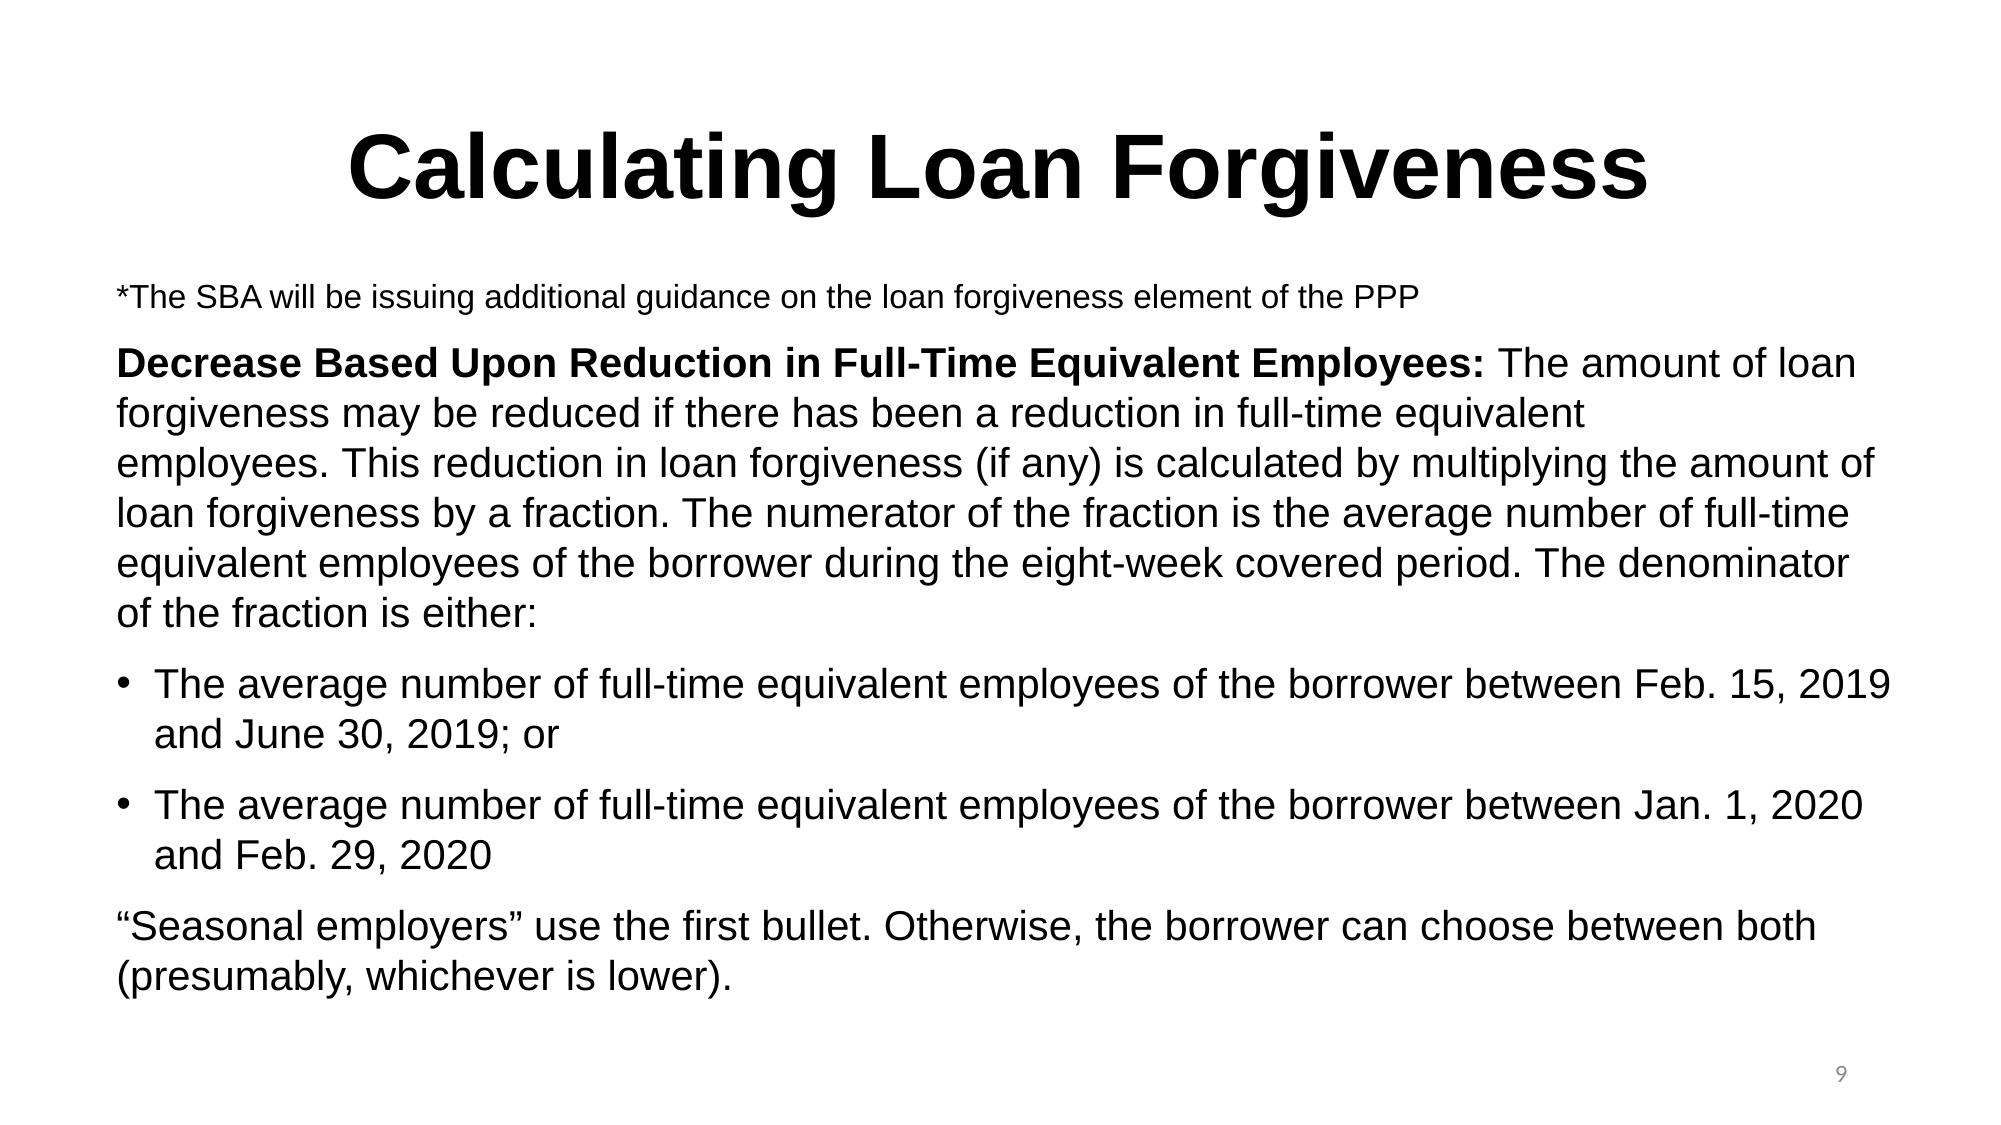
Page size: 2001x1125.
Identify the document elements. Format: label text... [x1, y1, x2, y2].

slide_number 9 [1412, 1042, 1863, 1103]
list *The SBA will be issuing additional guidance on the loan forgiveness element of the PPP Decrease Based Upon Reduction in Full-Time Equivalent Employees: The amount of loan forgiveness may be reduced if there has been a reduction in full-time equivalent employees. This reduction in loan forgiveness (if any) is calculated by multiplying the amount of loan forgiveness by a fraction. The numerator of the fraction is the average number of full-time equivalent employees of the borrower during the eight-week covered period. The denominator of the fraction is either: The average number of full-time equivalent employees of the borrower between Feb. 15, 2019 and June 30, 2019; or The average number of full-time equivalent employees of the borrower between Jan. 1, 2020 and Feb. 29, 2020 “Seasonal employers” use the first bullet. Otherwise, the borrower can choose between both (presumably, whichever is lower). [101, 259, 1909, 1105]
title Calculating Loan Forgiveness [0, 59, 2000, 278]
